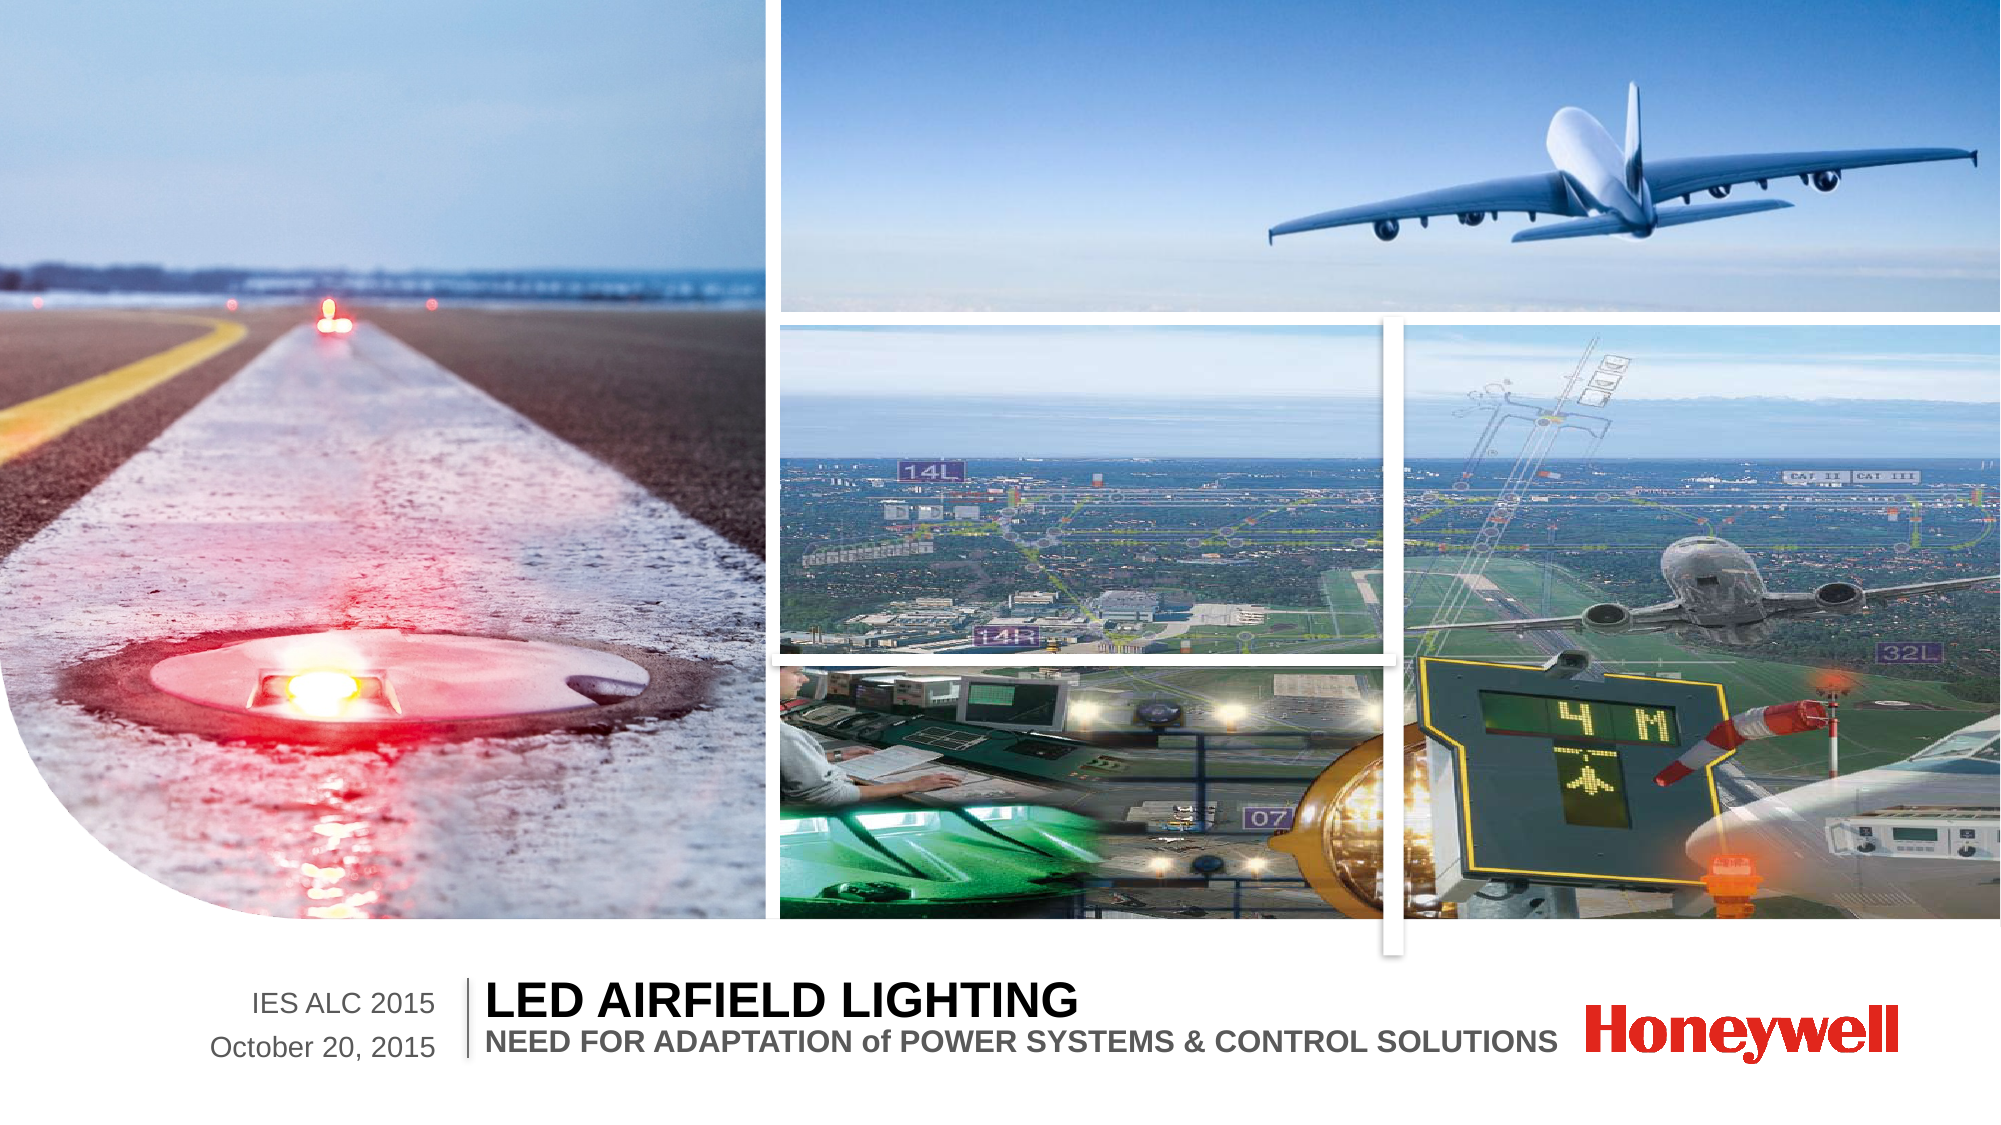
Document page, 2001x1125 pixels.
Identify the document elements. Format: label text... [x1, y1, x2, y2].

list NEED FOR ADAPTATION of POWER SYSTEMS & CONTROL SOLUTIONS [469, 1017, 1623, 1062]
list IES ALC 2015 [40, 977, 451, 1018]
list LED Airfield Lighting [469, 977, 1556, 1019]
picture [781, 0, 2000, 312]
list October 20, 2015 [40, 1020, 452, 1059]
picture [0, 0, 2000, 1125]
